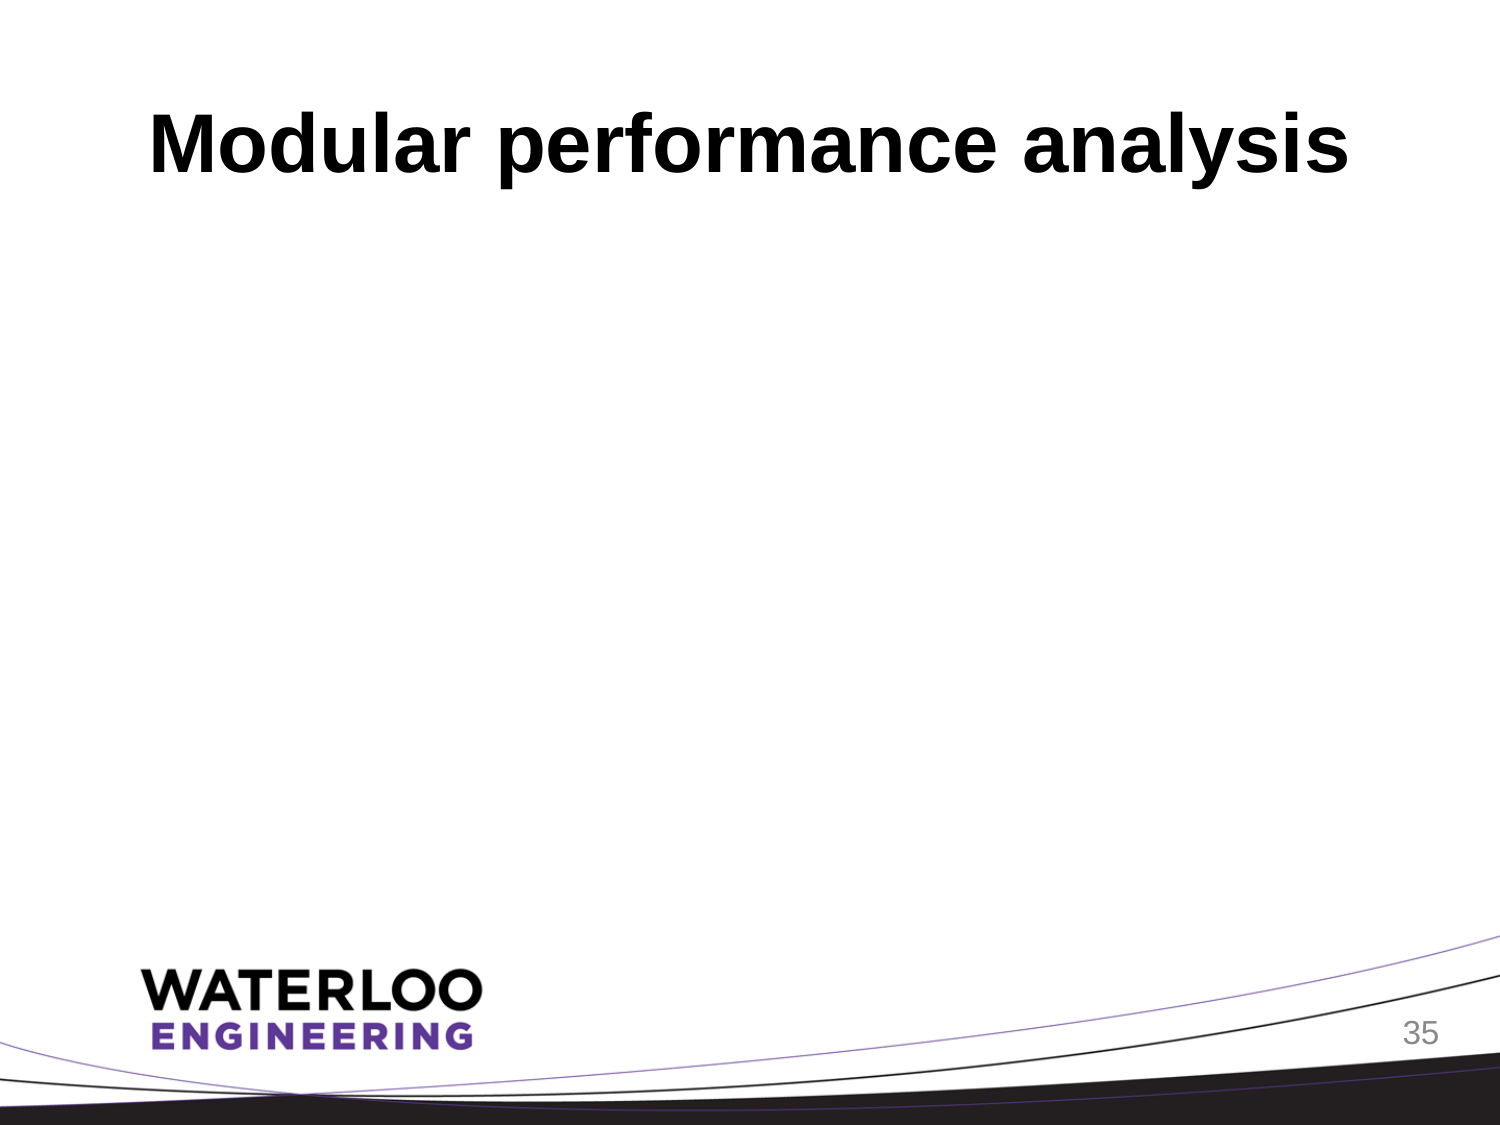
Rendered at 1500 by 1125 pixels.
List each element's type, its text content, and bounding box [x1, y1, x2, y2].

picture [0, 0, 1500, 1125]
slide_number 35 [1296, 998, 1455, 1059]
title Modular performance analysis [75, 45, 1425, 233]
